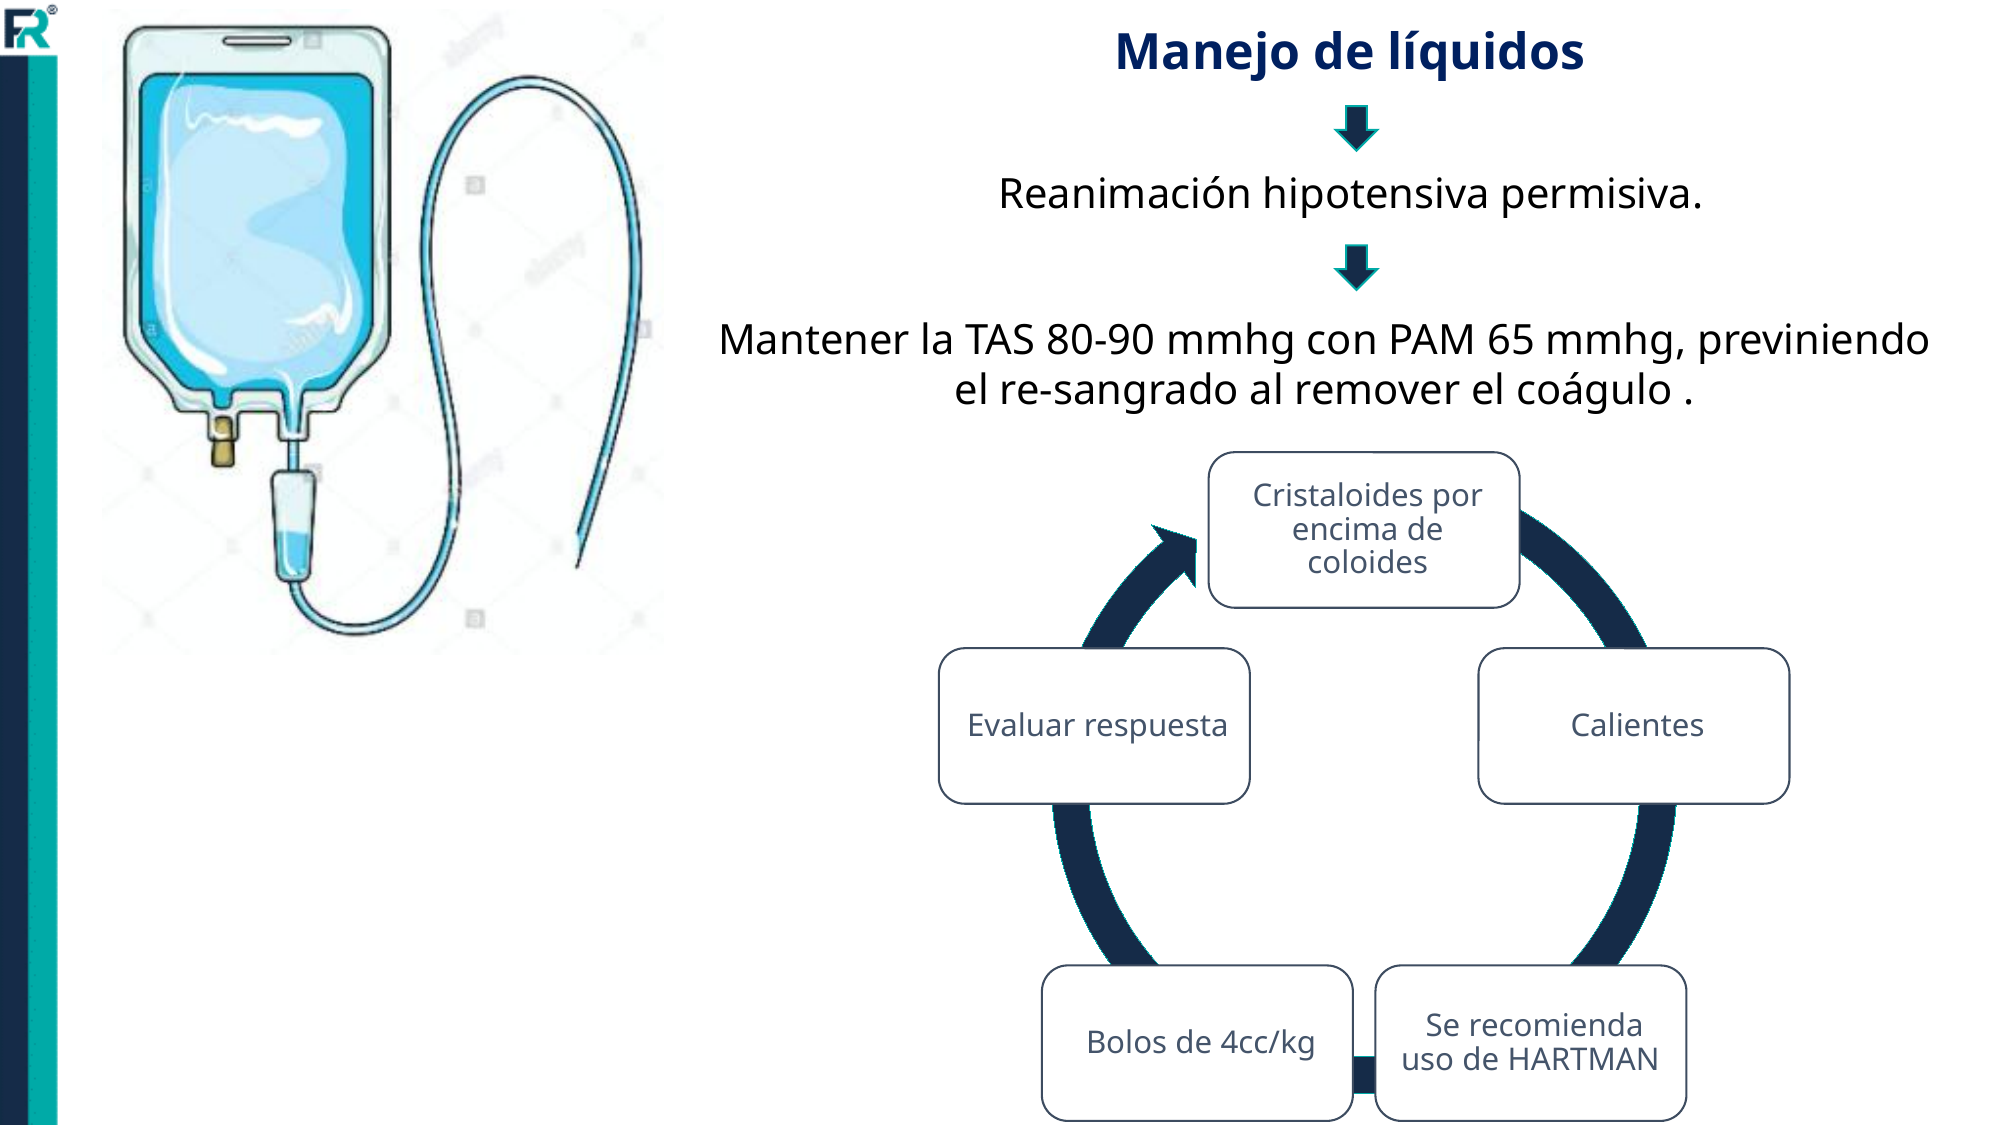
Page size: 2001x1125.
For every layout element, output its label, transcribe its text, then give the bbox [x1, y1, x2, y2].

text_box Manejo de líquidos [1034, 11, 1679, 87]
text_box Mantener la TAS 80-90 mmhg con PAM 65 mmhg, previniendo el re-sangrado al remover el coágulo . [694, 305, 1955, 421]
text_box [1333, 105, 1380, 153]
picture [0, 0, 2001, 1125]
text_box [1333, 244, 1380, 292]
text_box Reanimación hipotensiva permisiva. [902, 159, 1811, 224]
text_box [746, 452, 1982, 1122]
